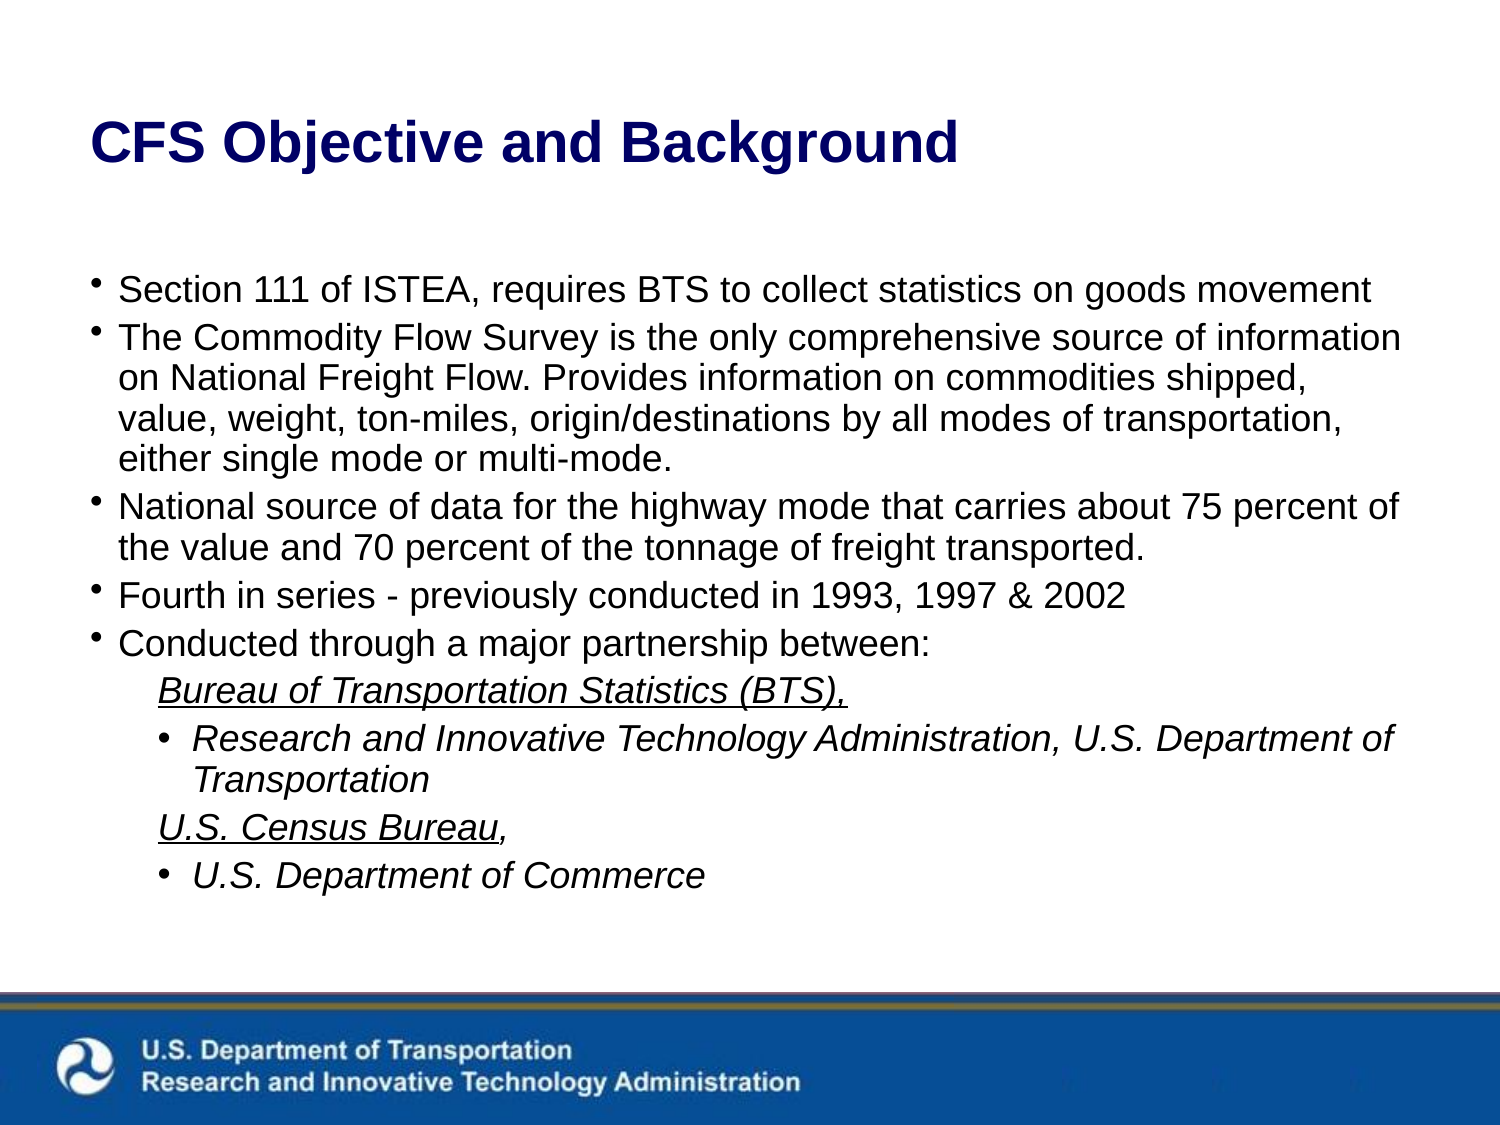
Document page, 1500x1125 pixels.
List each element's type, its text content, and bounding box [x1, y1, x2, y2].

list Section 111 of ISTEA, requires BTS to collect statistics on goods movement The Commodity Flow Survey is the only comprehensive source of information on National Freight Flow. Provides information on commodities shipped, value, weight, ton-miles, origin/destinations by all modes of transportation, either single mode or multi-mode. National source of data for the highway mode that carries about 75 percent of the value and 70 percent of the tonnage of freight transported. Fourth in series - previously conducted in 1993, 1997 & 2002 Conducted through a major partnership between: Bureau of Transportation Statistics (BTS), Research and Innovative Technology Administration, U.S. Department of Transportation U.S. Census Bureau, U.S. Department of Commerce [74, 262, 1426, 1006]
picture [0, 0, 1500, 1125]
title CFS Objective and Background [74, 44, 1426, 233]
